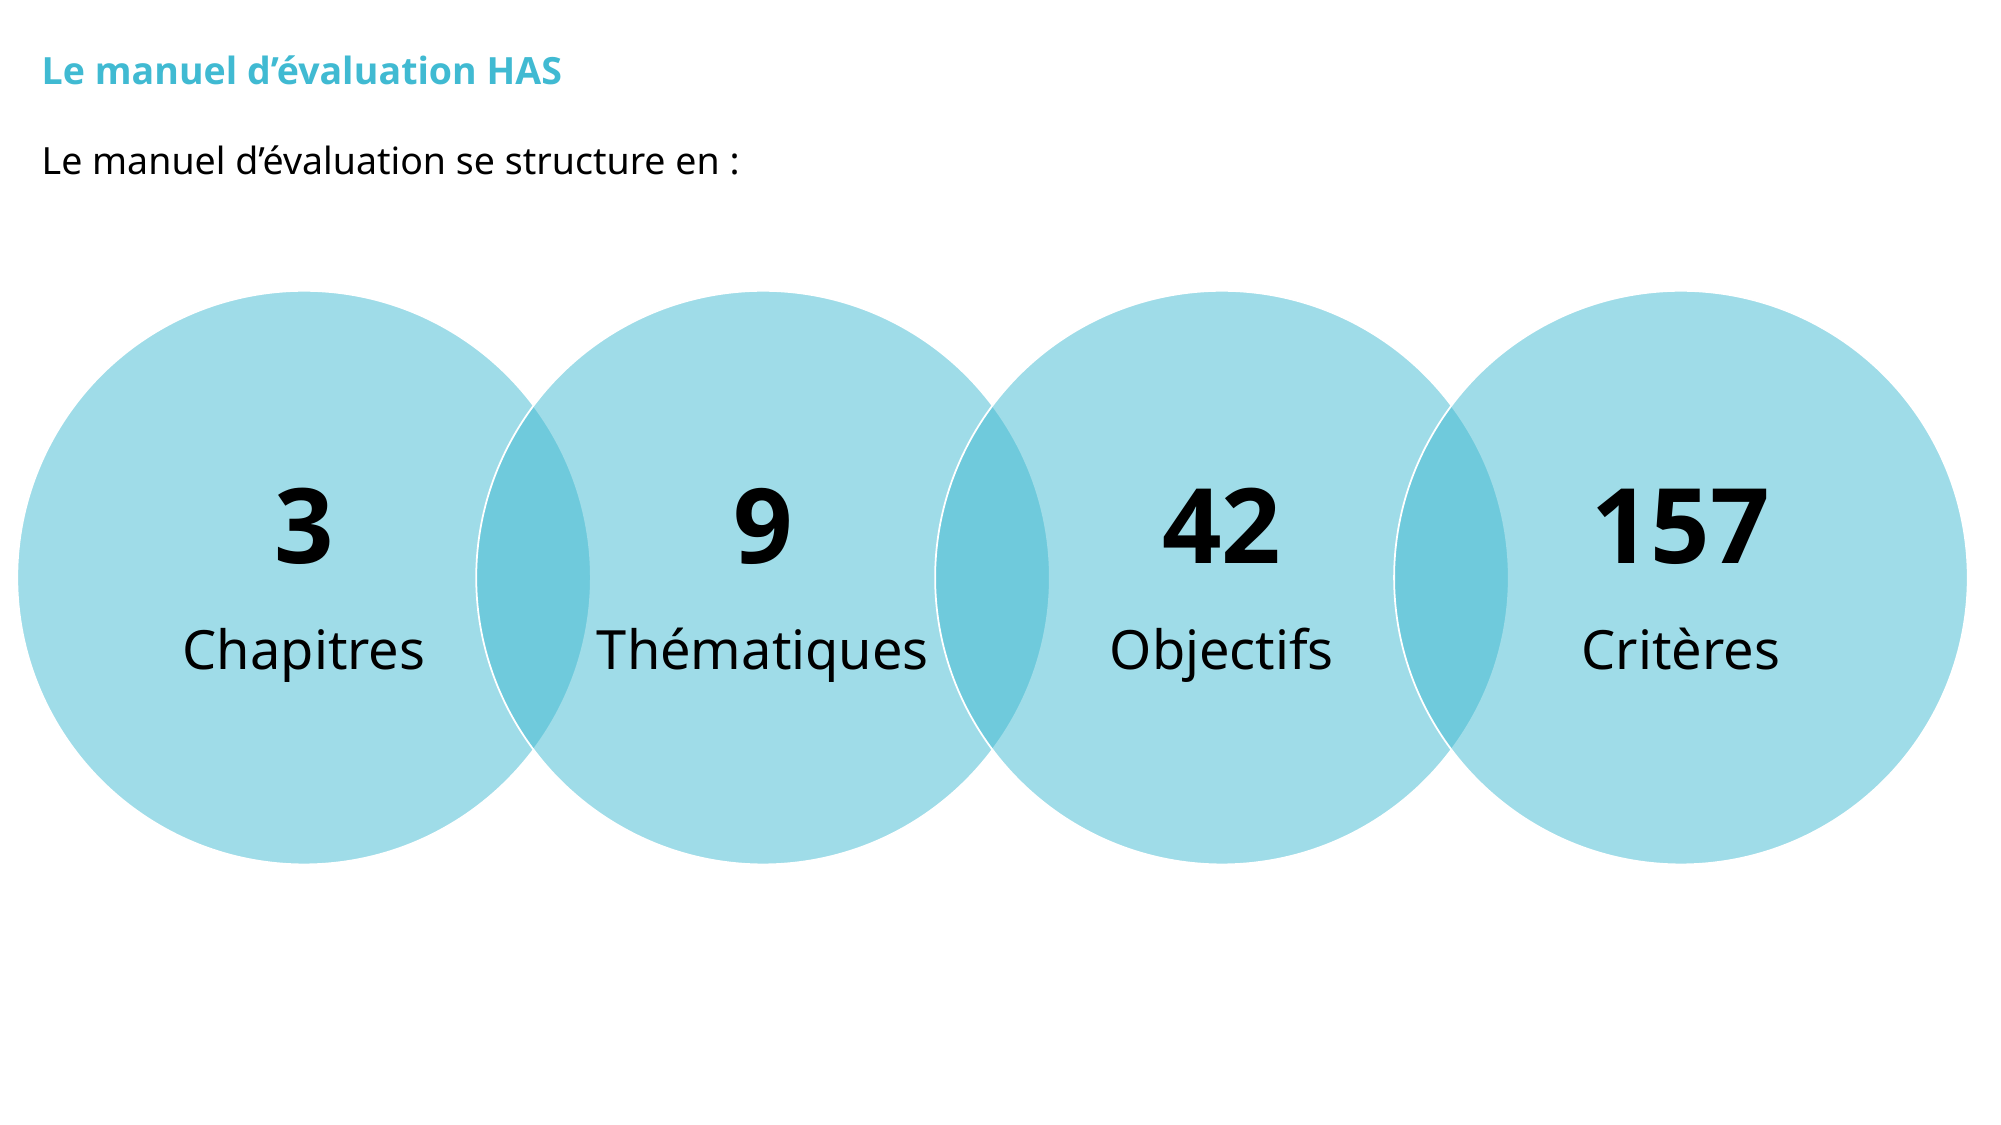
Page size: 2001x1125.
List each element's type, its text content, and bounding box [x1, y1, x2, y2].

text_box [16, 206, 1969, 949]
text_box Le manuel d’évaluation HAS Le manuel d’évaluation se structure en : [26, 40, 1969, 206]
